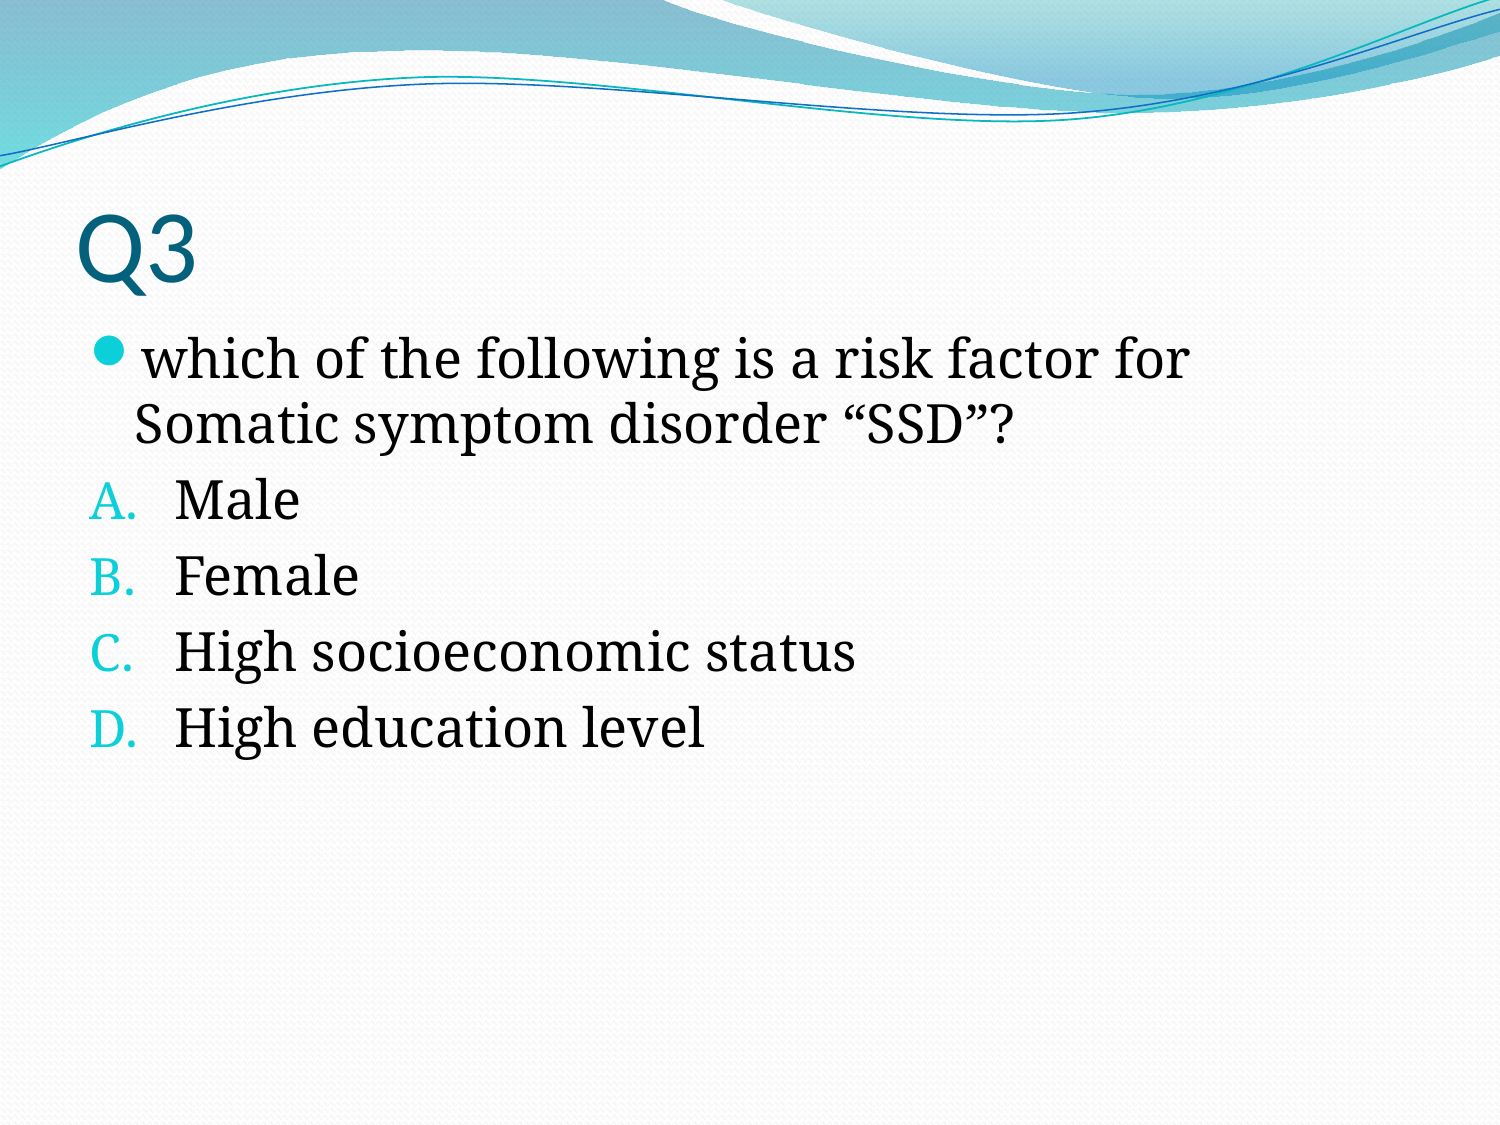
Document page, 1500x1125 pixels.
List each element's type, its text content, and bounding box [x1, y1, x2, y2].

list which of the following is a risk factor for Somatic symptom disorder “SSD”? Male Female High socioeconomic status High education level [75, 317, 1425, 1038]
title Q3 [75, 115, 1425, 303]
